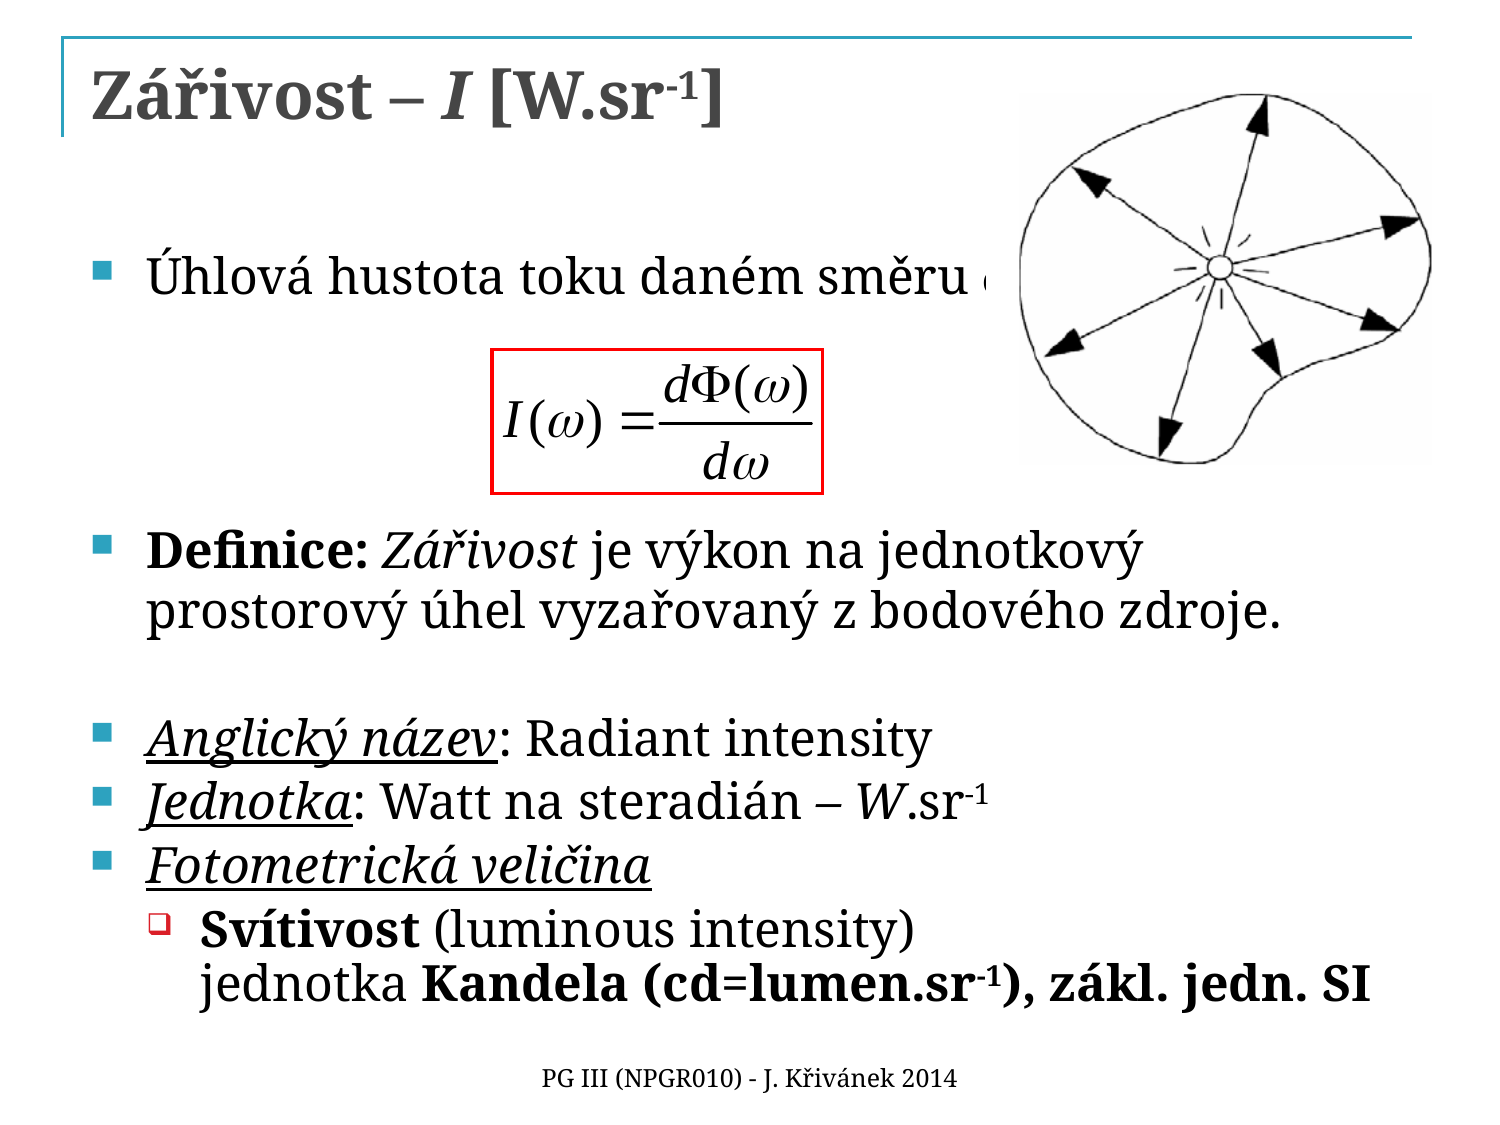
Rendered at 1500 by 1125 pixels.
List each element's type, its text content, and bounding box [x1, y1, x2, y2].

title Zářivost – I [W.sr-1] [74, 45, 1426, 233]
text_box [493, 350, 822, 492]
footer PG III (NPGR010) - J. Křivánek 2014 [512, 1024, 988, 1101]
list Úhlová hustota toku daném směru w Definice: Zářivost je výkon na jednotkový prostorový úhel vyzařovaný z bodového zdroje. Anglický název: Radiant intensity Jednotka: Watt na steradián – W.sr-1 Fotometrická veličina Svítivost (luminous intensity) jednotka Kandela (cd=lumen.sr-1), zákl. jedn. SI [74, 243, 1426, 1095]
picture [985, 77, 1449, 488]
